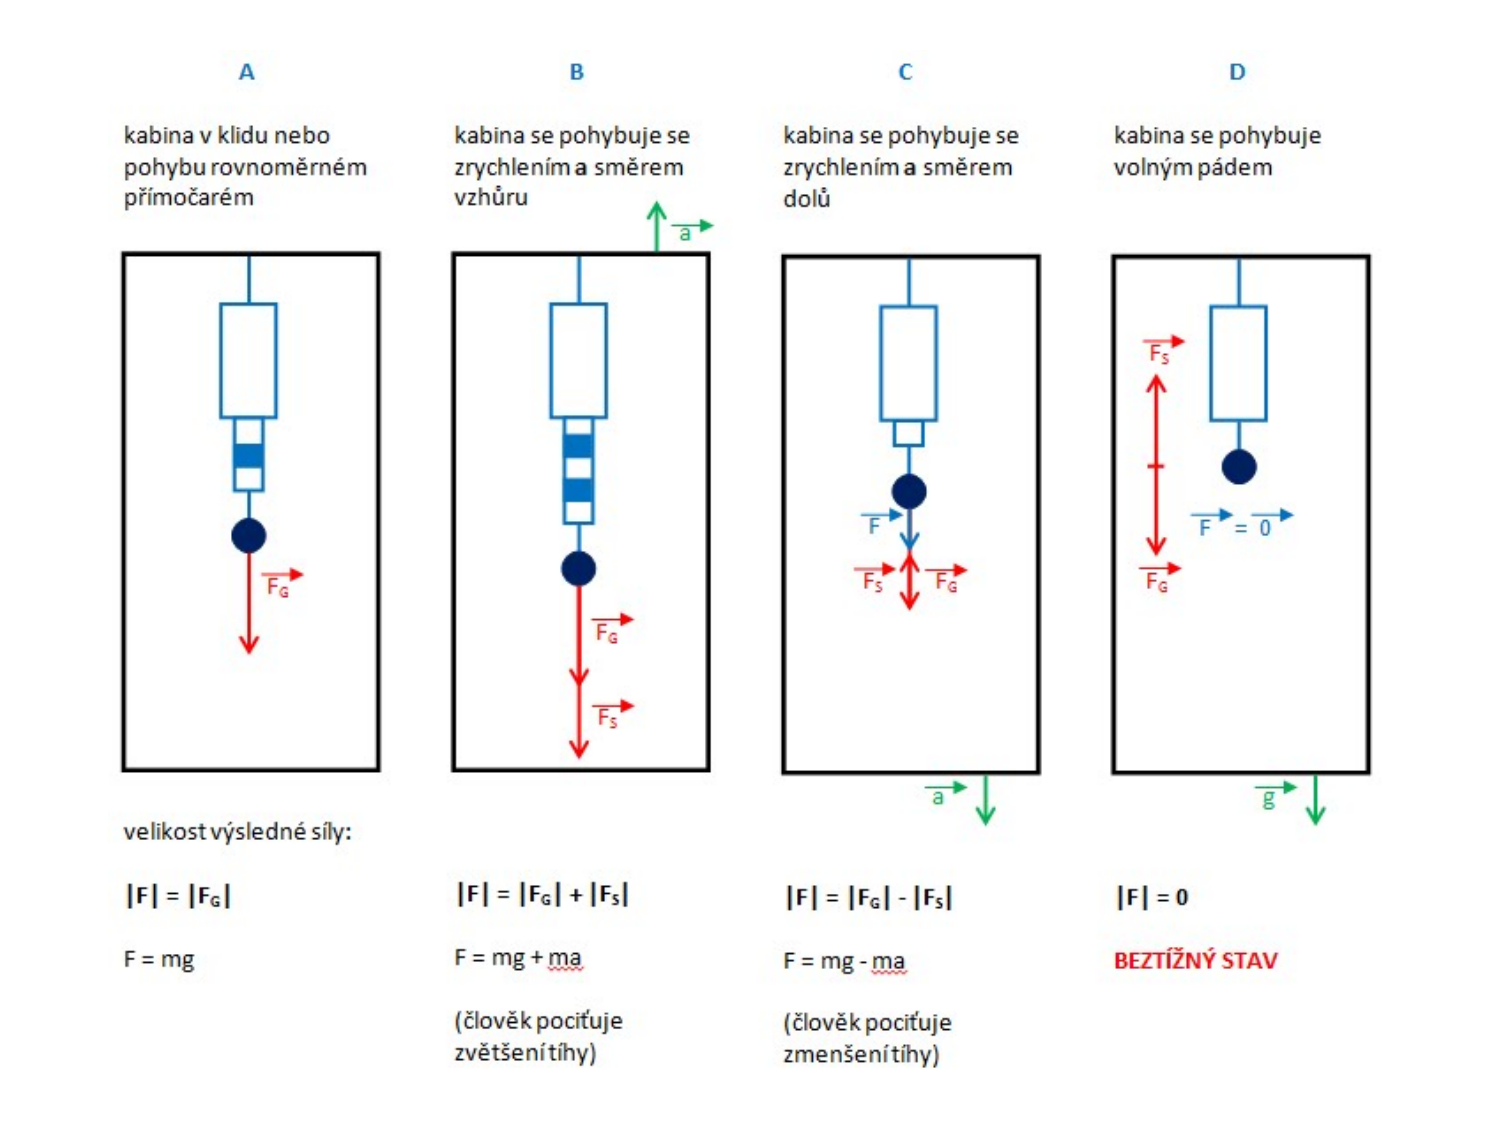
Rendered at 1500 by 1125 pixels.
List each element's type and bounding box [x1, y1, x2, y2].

picture [108, 50, 1392, 1075]
